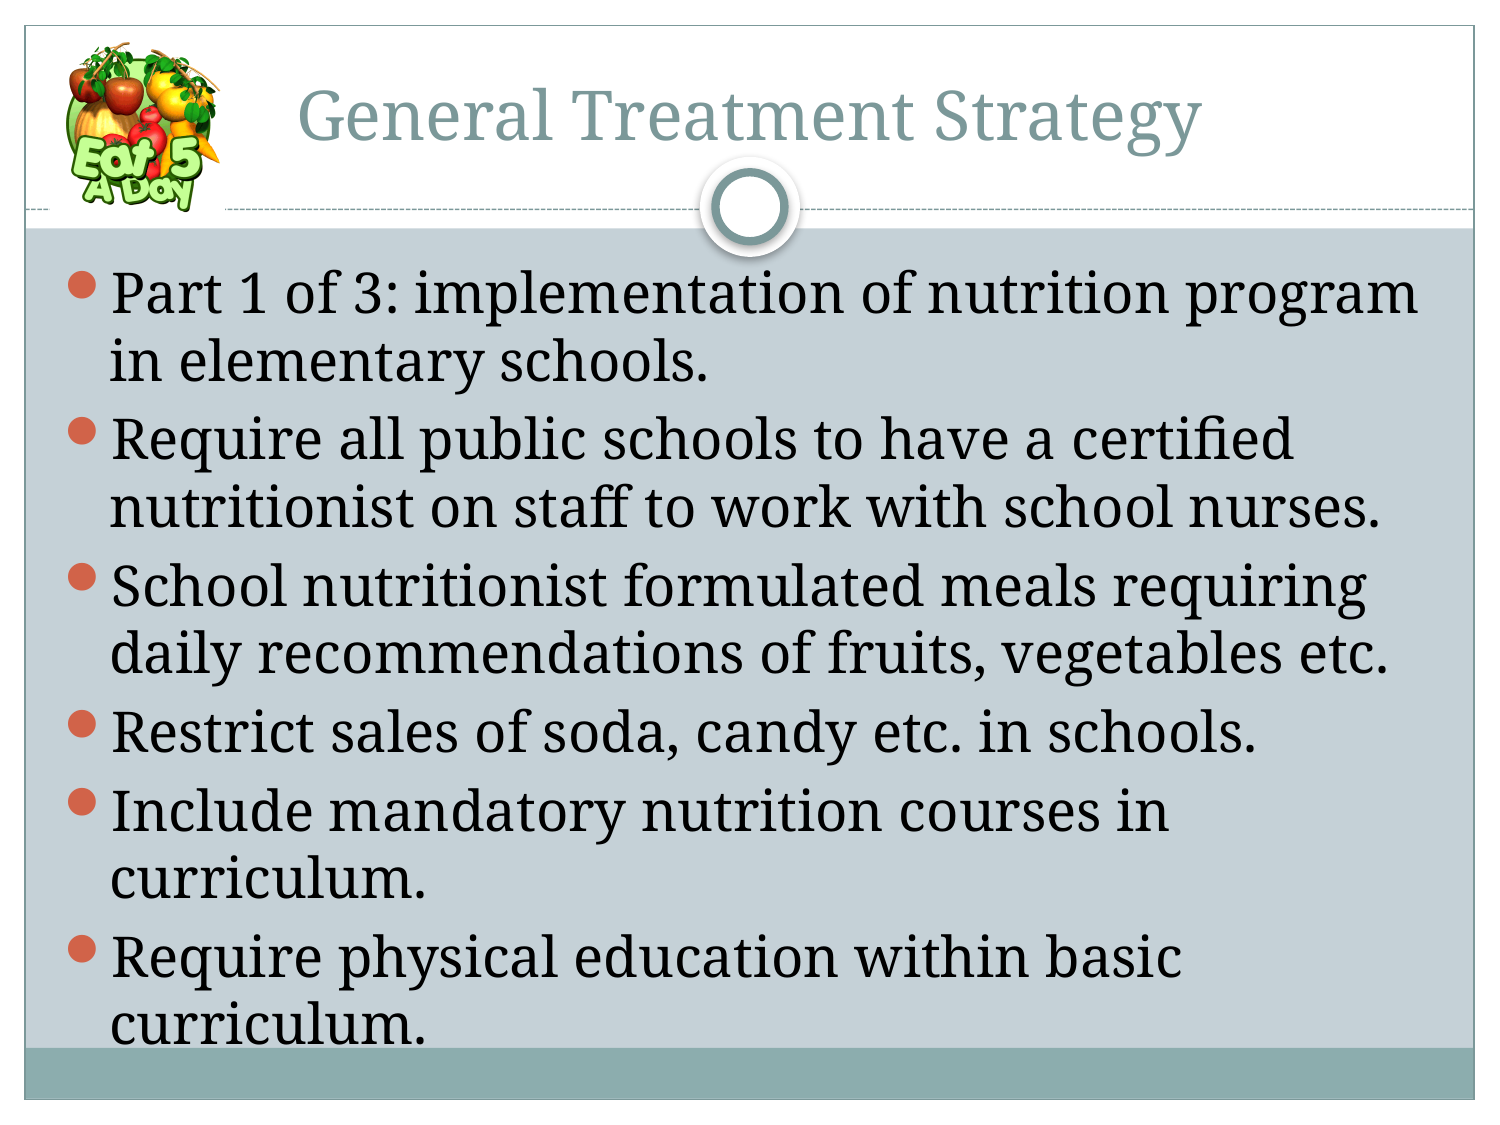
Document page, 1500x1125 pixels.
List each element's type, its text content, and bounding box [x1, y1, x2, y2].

list Part 1 of 3: implementation of nutrition program in elementary schools. Require all public schools to have a certified nutritionist on staff to work with school nurses. School nutritionist formulated meals requiring daily recommendations of fruits, vegetables etc. Restrict sales of soda, candy etc. in schools. Include mandatory nutrition courses in curriculum. Require physical education within basic curriculum. [49, 249, 1445, 1001]
picture [49, 37, 226, 213]
title General Treatment Strategy [227, 37, 1450, 162]
